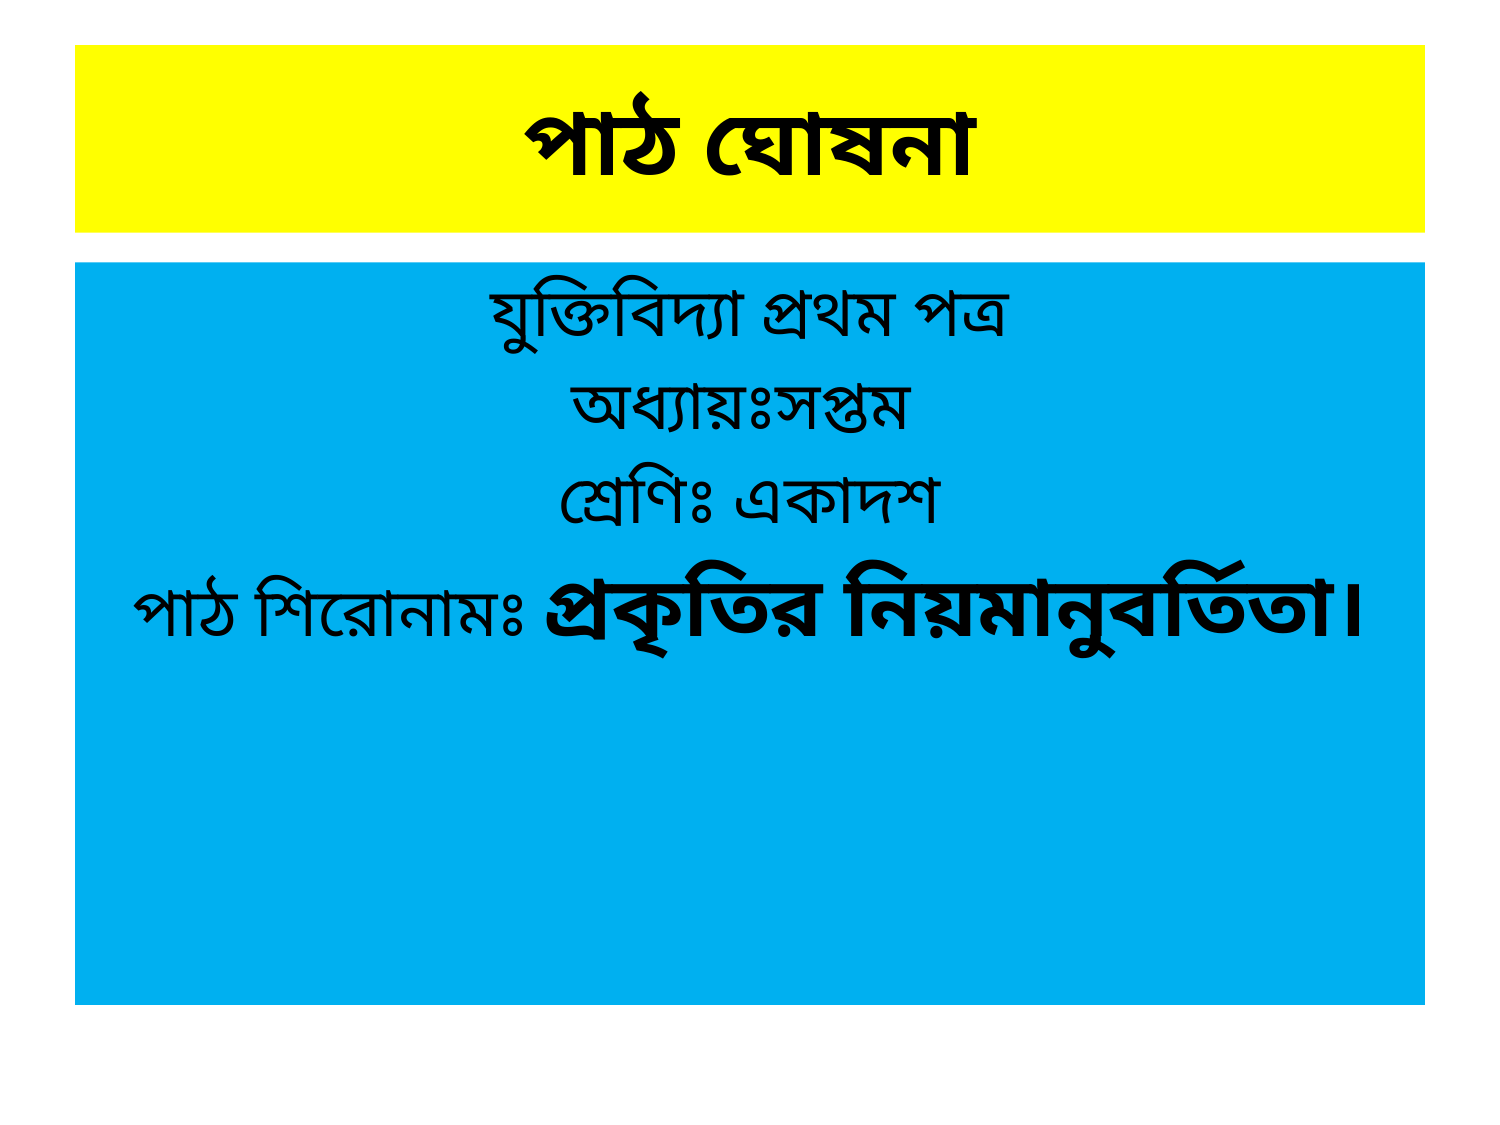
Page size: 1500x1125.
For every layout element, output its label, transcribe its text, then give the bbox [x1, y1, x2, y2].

title পাঠ ঘোষনা [75, 45, 1425, 233]
list যুক্তিবিদ্যা প্রথম পত্র অধ্যায়ঃসপ্তম শ্রেণিঃ একাদশ পাঠ শিরোনামঃ প্রকৃতির নিয়মানুবর্তিতা। [75, 262, 1425, 1005]
